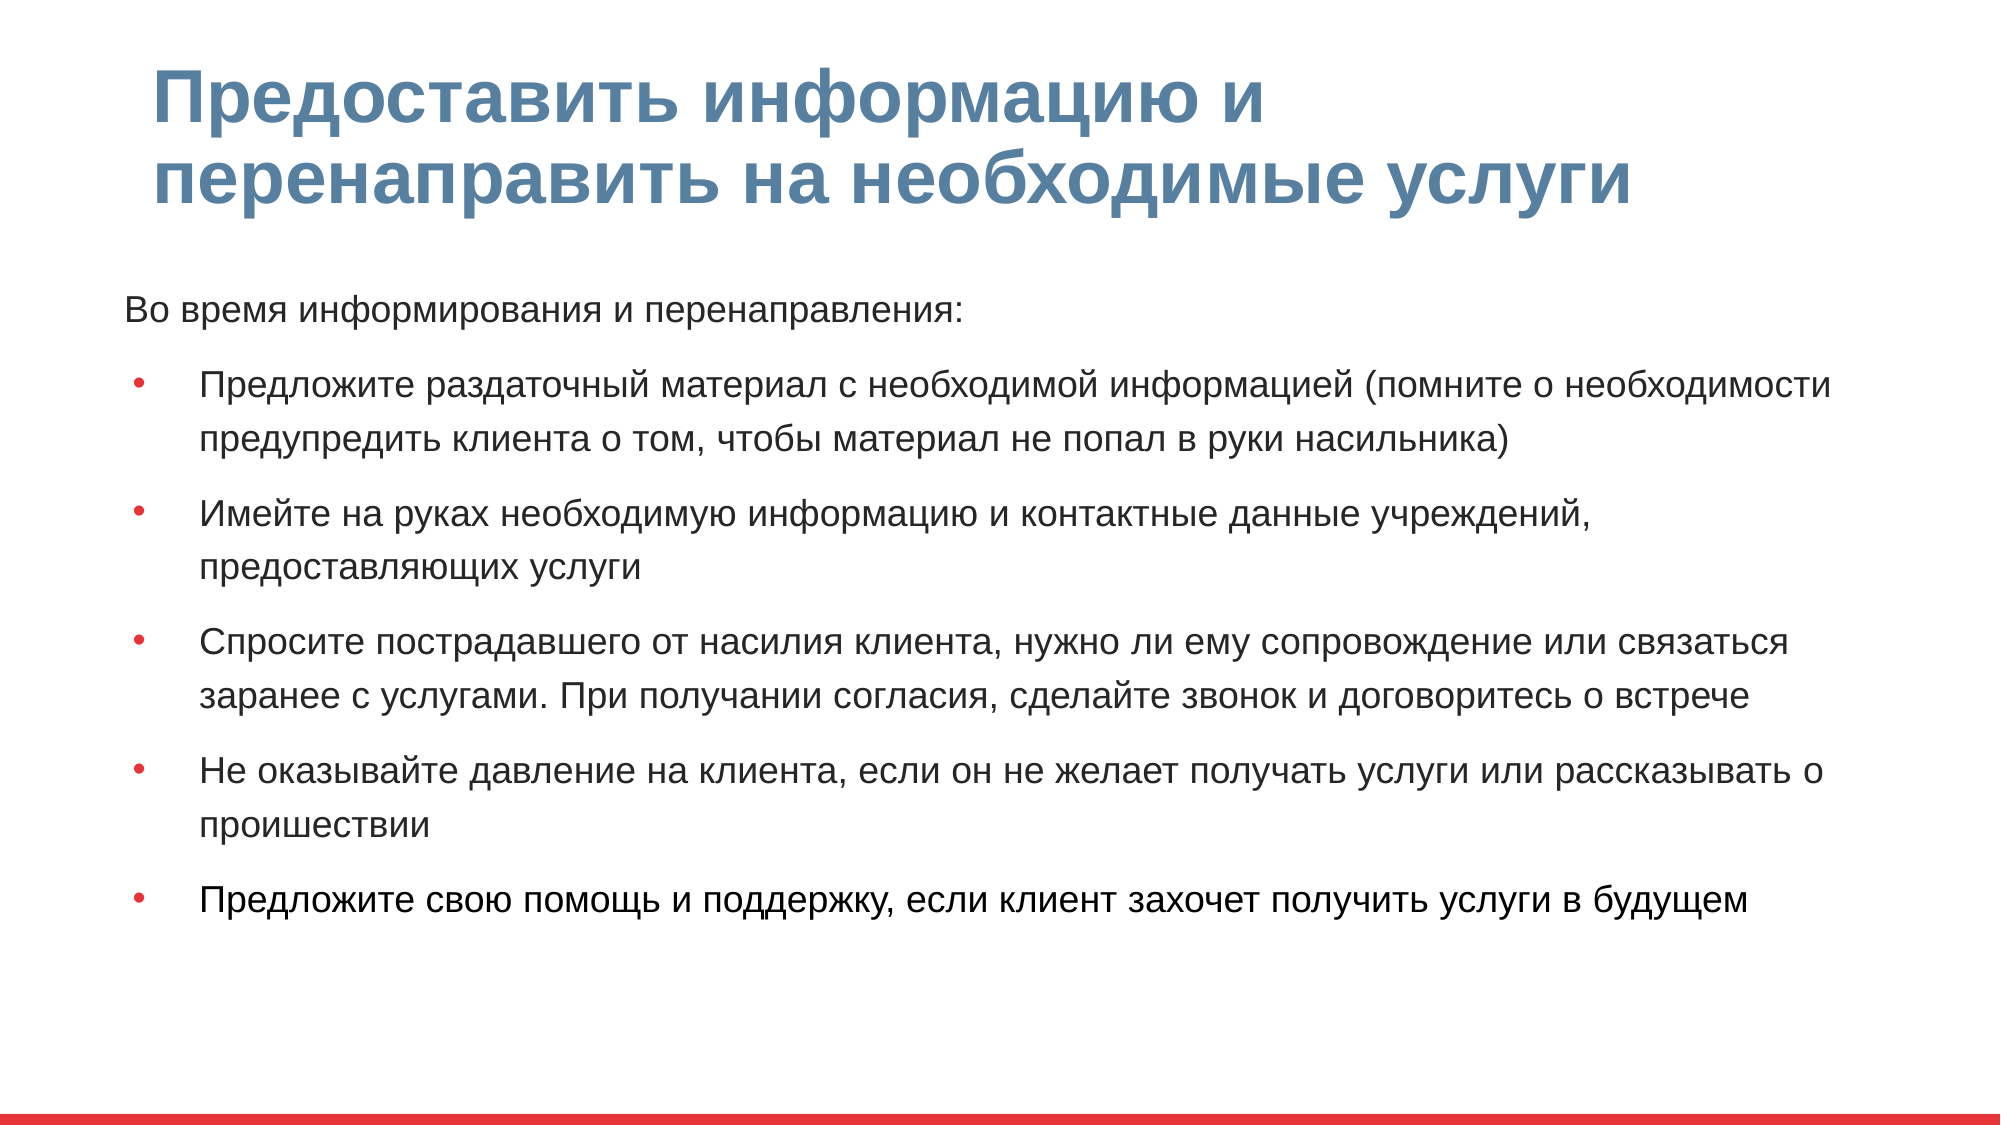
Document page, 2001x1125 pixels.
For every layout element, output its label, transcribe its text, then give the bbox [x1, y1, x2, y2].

list Во время информирования и перенаправления: Предложите раздаточный материал с необходимой информацией (помните о необходимости предупредить клиента о том, чтобы материал не попал в руки насильника) Имейте на руках необходимую информацию и контактные данные учреждений, предоставляющих услуги Спросите пострадавшего от насилия клиента, нужно ли ему сопровождение или связаться заранее с услугами. При получании согласия, сделайте звонок и договоритесь о встрече Не оказывайте давление на клиента, если он не желает получать услуги или рассказывать о проишествии Предложите свою помощь и поддержку, если клиент захочет получить услуги в будущем [109, 268, 1900, 1078]
title Предоставить информацию и перенаправить на необходимые услуги [137, 96, 1863, 228]
